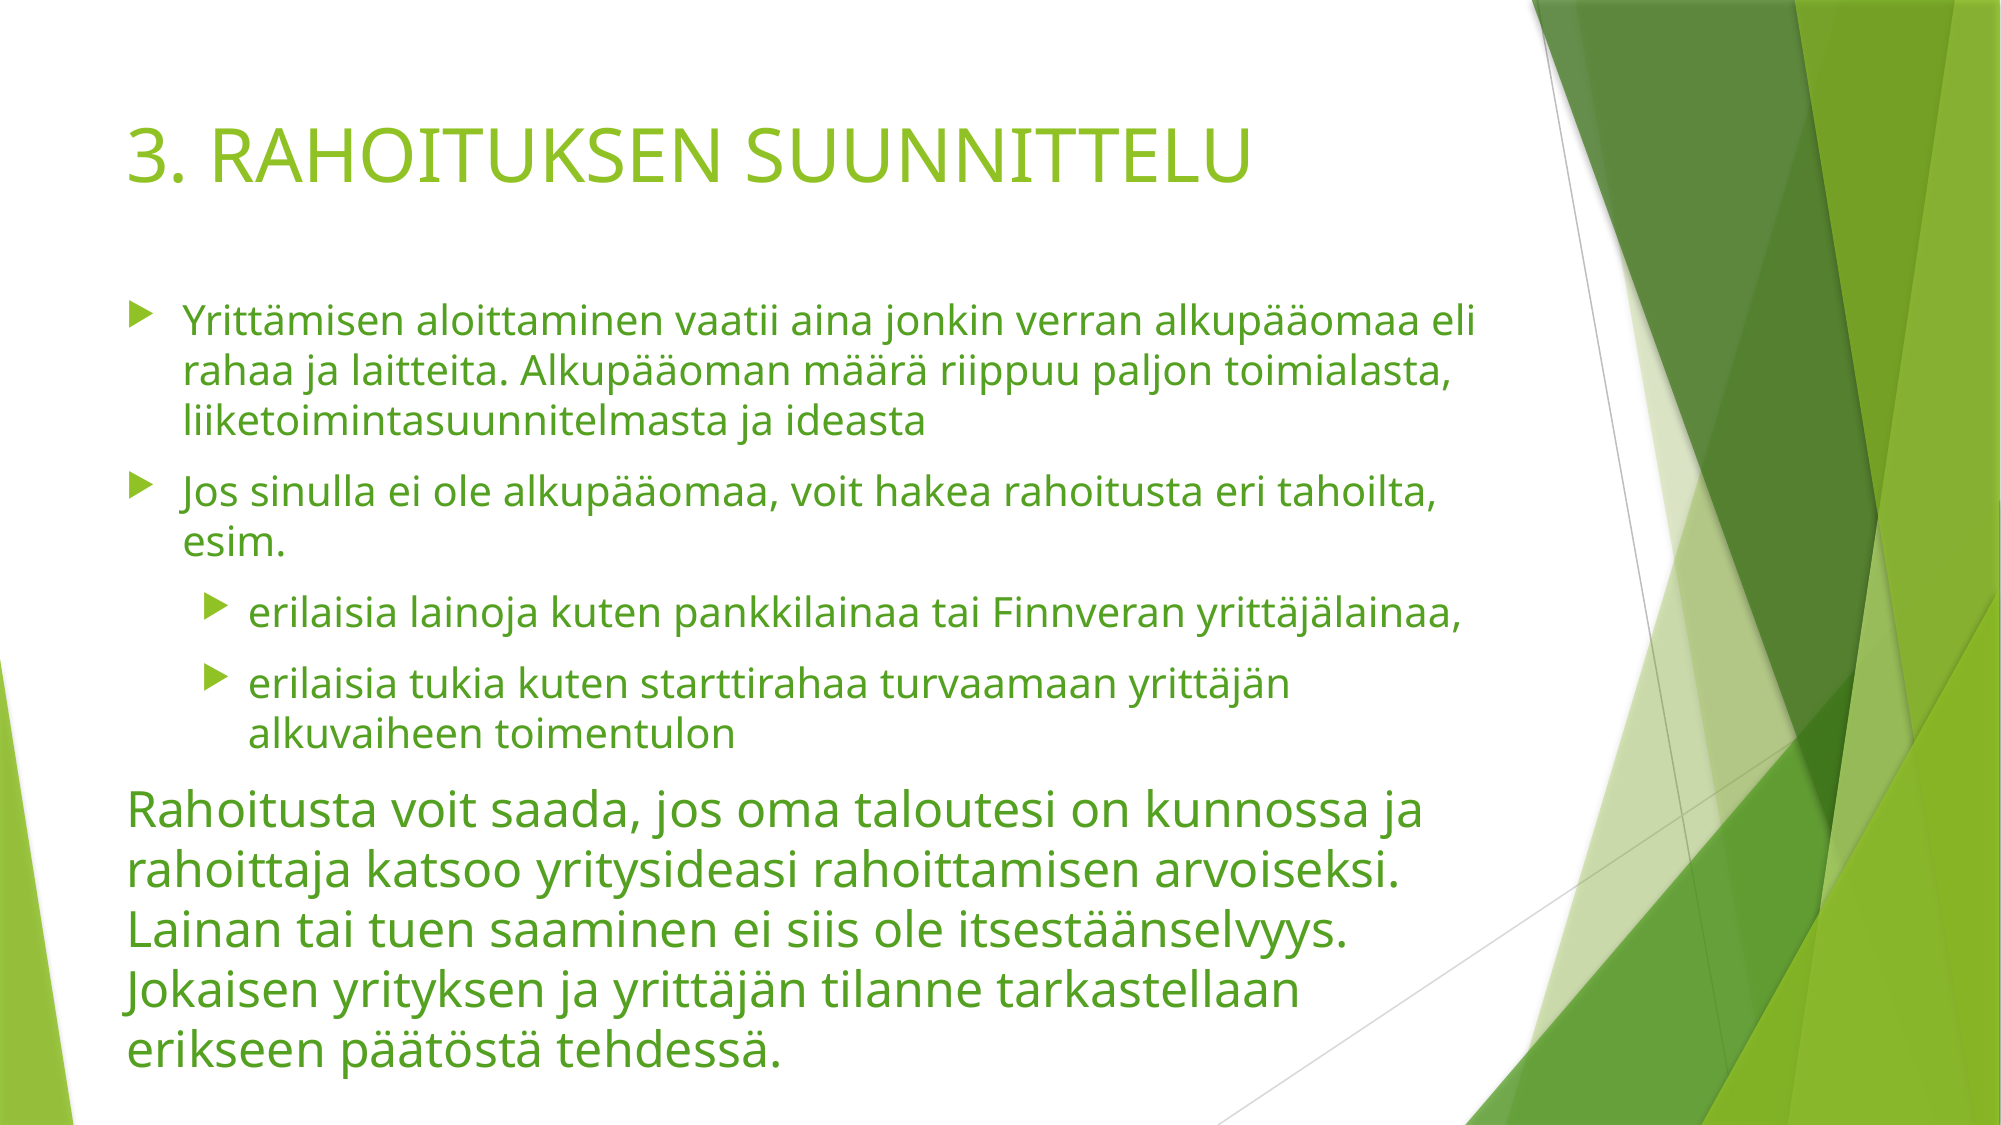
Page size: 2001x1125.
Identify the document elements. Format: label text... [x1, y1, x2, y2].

title 3. RAHOITUKSEN SUUNNITTELU [111, 99, 1522, 286]
list Yrittämisen aloittaminen vaatii aina jonkin verran alkupääomaa eli rahaa ja laitteita. Alkupääoman määrä riippuu paljon toimialasta, liiketoimintasuunnitelmasta ja ideasta Jos sinulla ei ole alkupääomaa, voit hakea rahoitusta eri tahoilta, esim. erilaisia lainoja kuten pankkilainaa tai Finnveran yrittäjälainaa, erilaisia tukia kuten starttirahaa turvaamaan yrittäjän alkuvaiheen toimentulon Rahoitusta voit saada, jos oma taloutesi on kunnossa ja rahoittaja katsoo yritysideasi rahoittamisen arvoiseksi. Lainan tai tuen saaminen ei siis ole itsestäänselvyys. Jokaisen yrityksen ja yrittäjän tilanne tarkastellaan erikseen päätöstä tehdessä. [111, 286, 1522, 1096]
